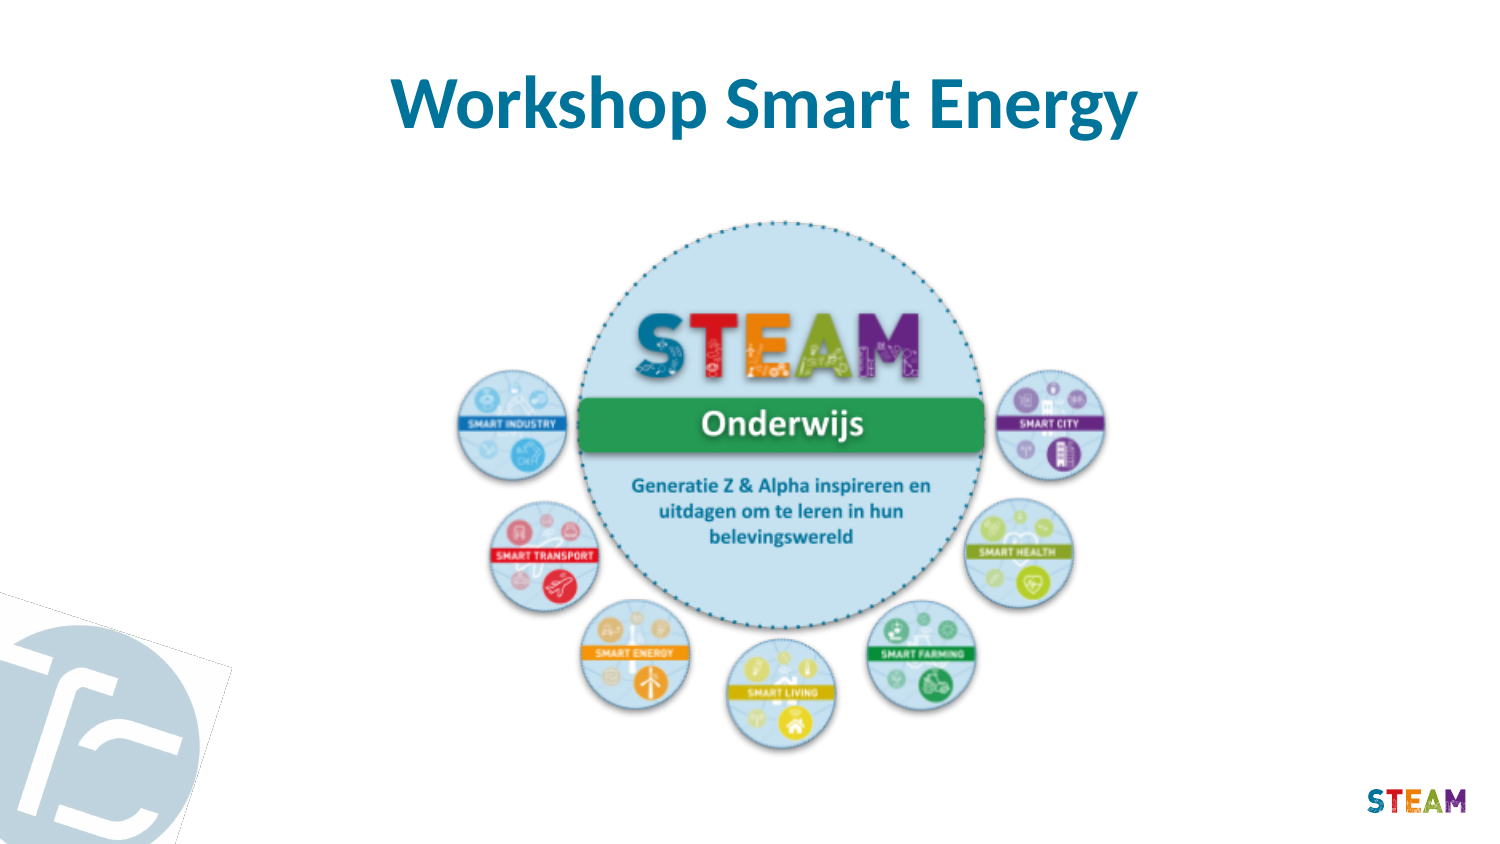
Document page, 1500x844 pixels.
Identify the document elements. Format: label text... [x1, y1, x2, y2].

text_box Workshop Smart Energy [375, 38, 1183, 159]
picture [0, 593, 232, 844]
picture [1374, 789, 1466, 813]
picture [1367, 789, 1378, 813]
picture [438, 203, 1121, 775]
